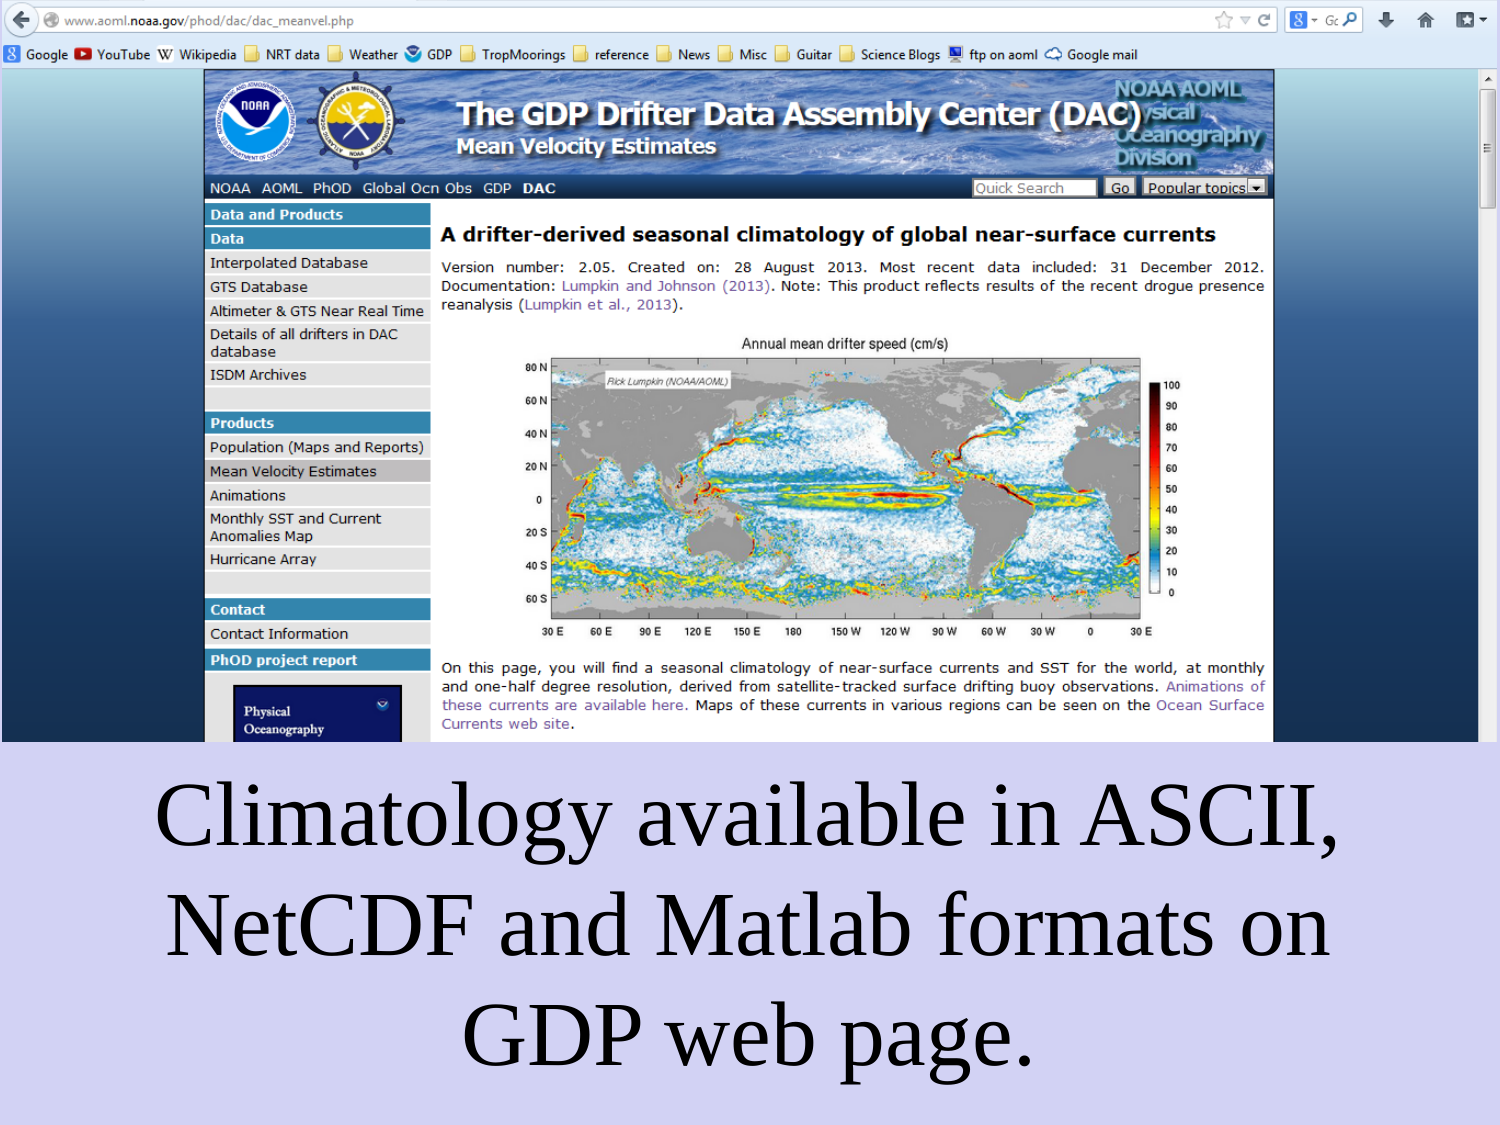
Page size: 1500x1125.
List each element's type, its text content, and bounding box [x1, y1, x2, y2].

picture [2, 0, 1497, 742]
title Climatology available in ASCII, NetCDF and Matlab formats on GDP web page. [111, 825, 1387, 1013]
